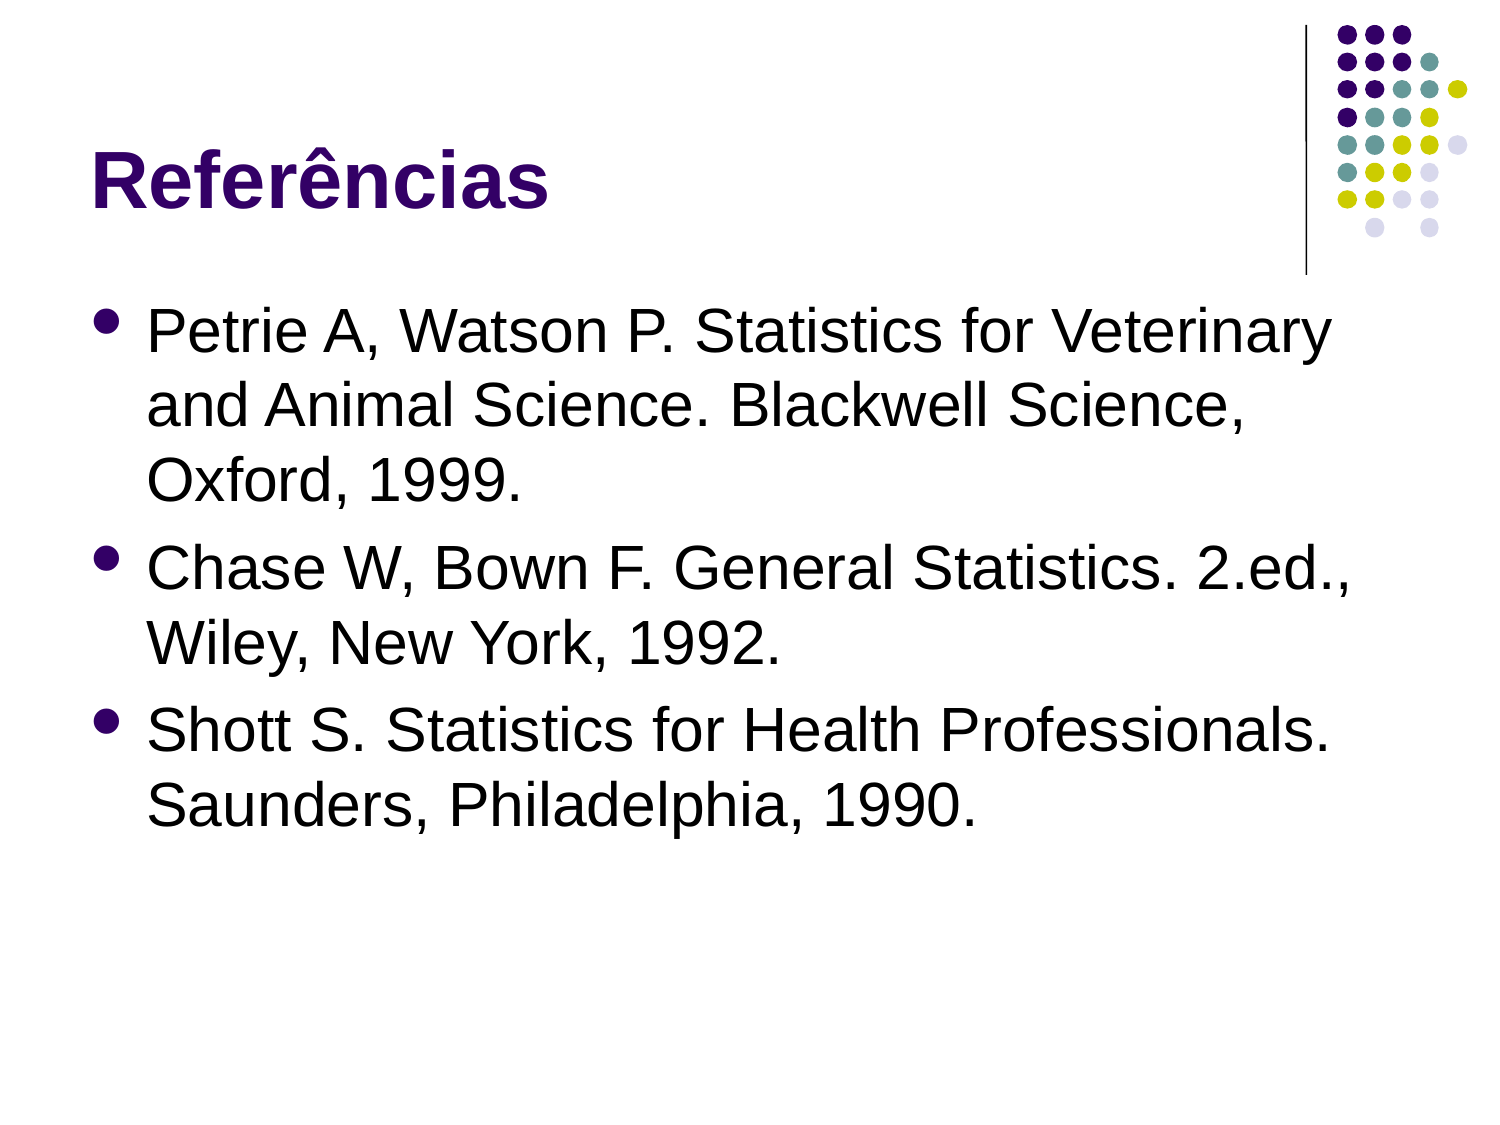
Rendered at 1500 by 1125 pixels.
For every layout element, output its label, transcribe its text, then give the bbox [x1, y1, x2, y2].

title Referências [74, 19, 1313, 233]
list Petrie A, Watson P. Statistics for Veterinary and Animal Science. Blackwell Science, Oxford, 1999. Chase W, Bown F. General Statistics. 2.ed., Wiley, New York, 1992. Shott S. Statistics for Health Professionals. Saunders, Philadelphia, 1990. [74, 281, 1426, 1006]
